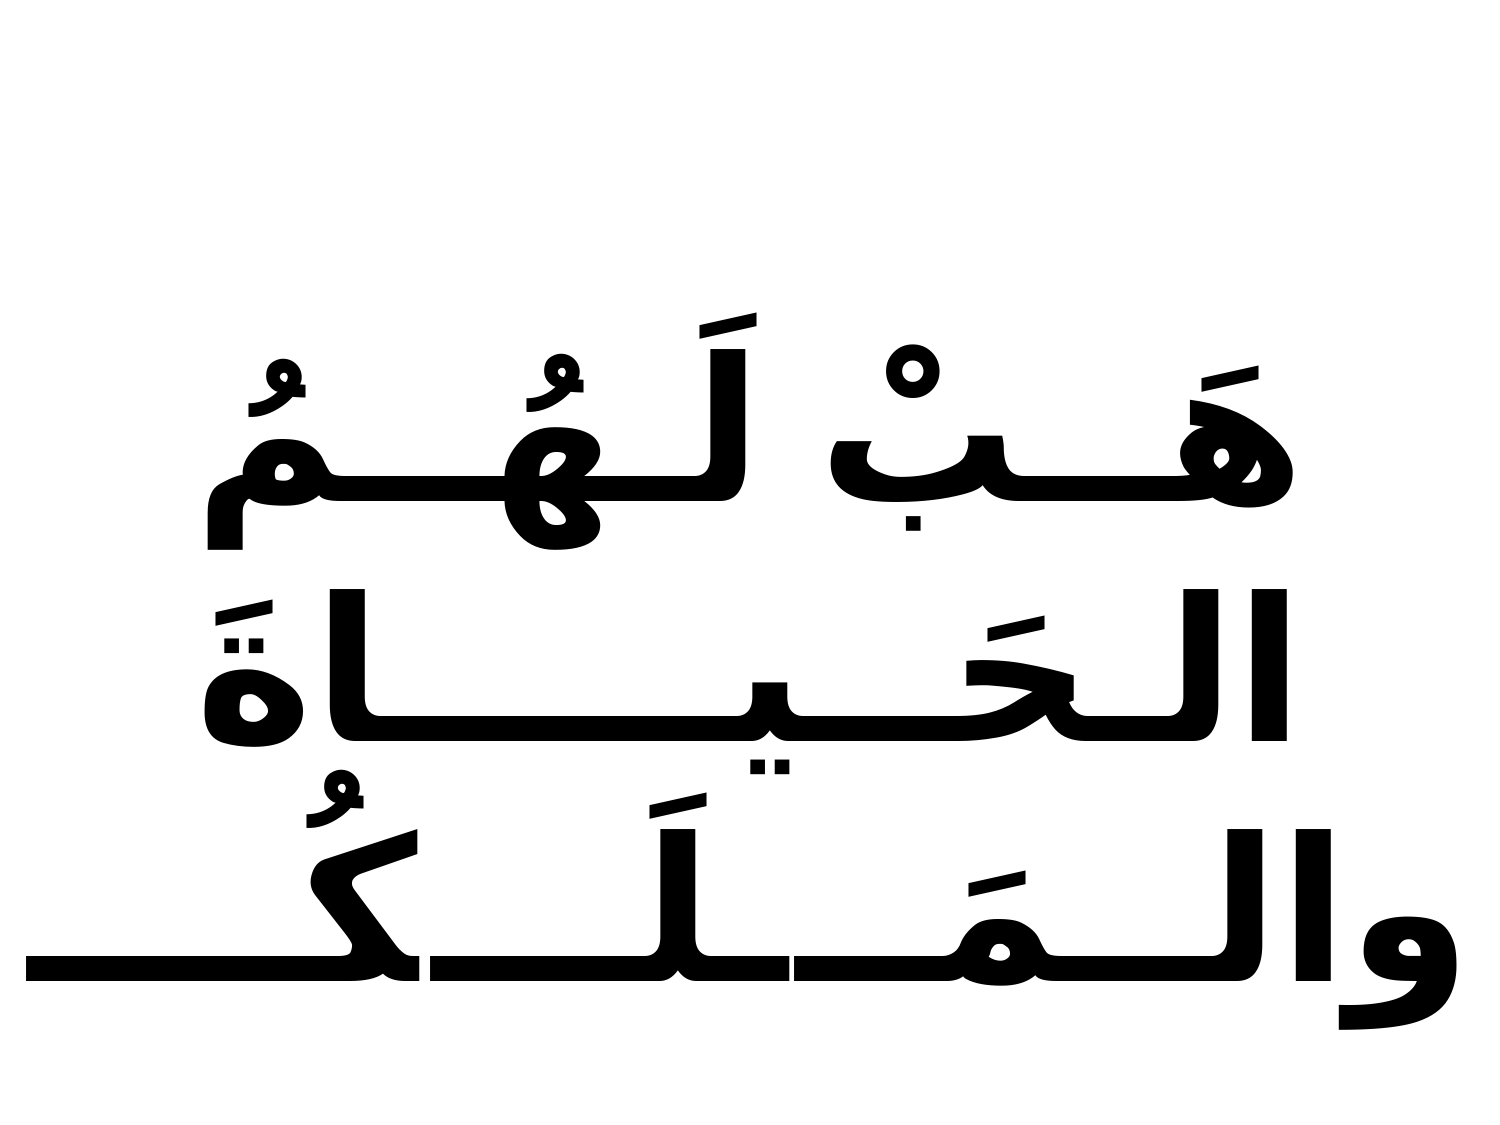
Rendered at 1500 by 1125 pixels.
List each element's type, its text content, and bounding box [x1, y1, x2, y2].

text_box هَــبْ لَـهُــمُ الـحَــيـــــاةَ والــمَـــلَـــكُــــــــــــوت [0, 293, 1500, 1125]
